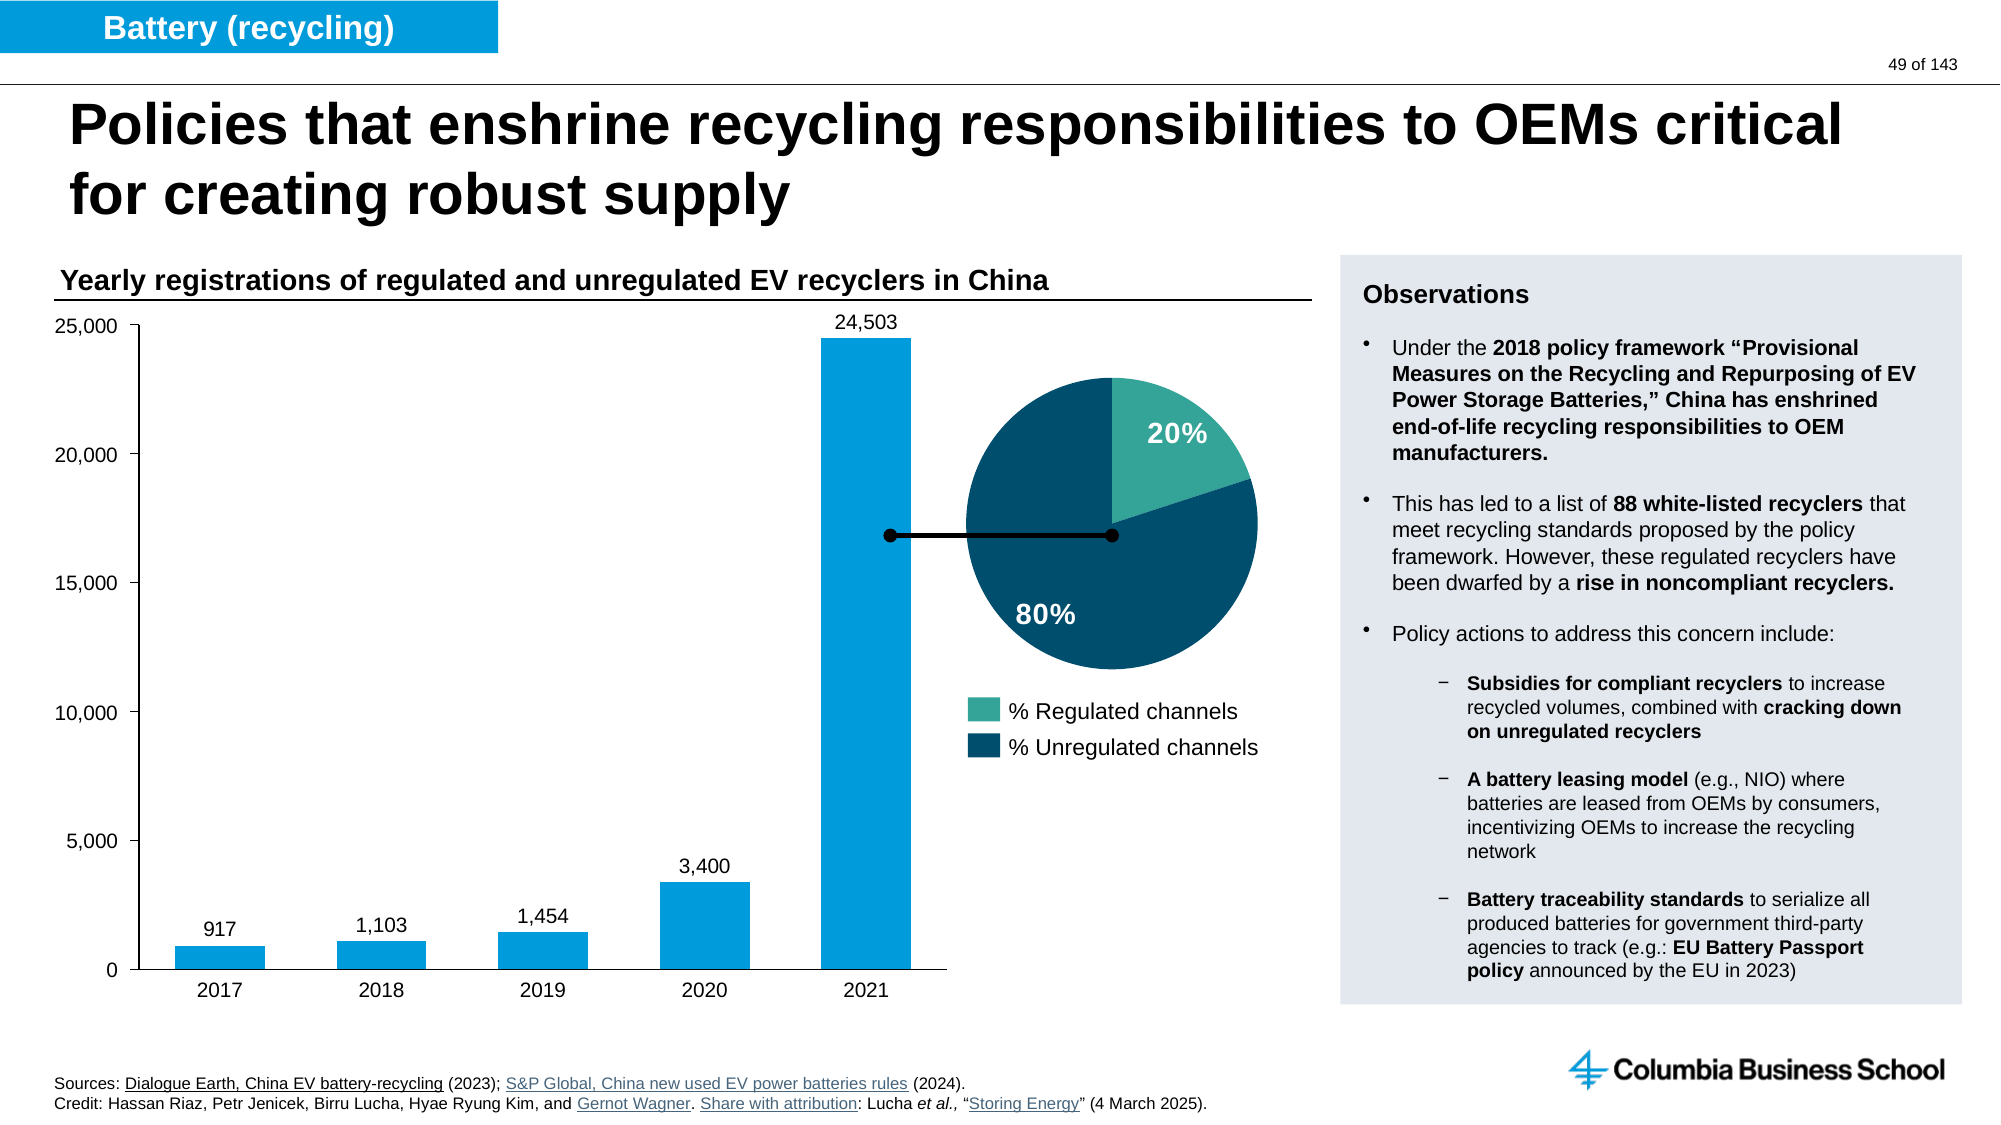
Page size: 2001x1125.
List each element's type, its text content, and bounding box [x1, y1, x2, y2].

title Policies that enshrine recycling responsibilities to OEMs critical for creating robust supply [54, 85, 1946, 231]
chart [125, 301, 1332, 1007]
text_box % Unregulated channels [1008, 734, 1264, 761]
text_box 20,000 [54, 441, 118, 467]
chart [125, 287, 961, 299]
text_box Yearly registrations of regulated and unregulated EV recyclers in China [53, 255, 1313, 299]
picture [1527, 1008, 2001, 1125]
text_box [967, 734, 1001, 758]
text_box Battery (recycling) [0, 0, 499, 54]
text_box Sources: Dialogue Earth, China EV battery-recycling (2023); S&P Global, China new used EV power batteries rules (2024). Credit: Hassan Riaz, Petr Jenicek, Birru Lucha, Hyae Ryung Kim, and Gernot Wagner. Share with attribution: Lucha et al., “Storing Energy” (4 March 2025). [54, 1052, 1610, 1113]
text_box 25,000 [54, 312, 118, 338]
text_box 15,000 [54, 570, 118, 595]
text_box 0 [106, 957, 118, 982]
text_box 10,000 [54, 699, 118, 725]
text_box Observations Under the 2018 policy framework “Provisional Measures on the Recycling and Repurposing of EV Power Storage Batteries,” China has enshrined end-of-life recycling responsibilities to OEM manufacturers. This has led to a list of 88 white-listed recyclers that meet recycling standards proposed by the policy framework. However, these regulated recyclers have been dwarfed by a rise in noncompliant recyclers. Policy actions to address this concern include: Subsidies for compliant recyclers to increase recycled volumes, combined with cracking down on unregulated recyclers A battery leasing model (e.g., NIO) where batteries are leased from OEMs by consumers, incentivizing OEMs to increase the recycling network Battery traceability standards to serialize all produced batteries for government third-party agencies to track (e.g.: EU Battery Passport policy announced by the EU in 2023) [1340, 254, 1962, 1005]
text_box 5,000 [66, 828, 118, 854]
